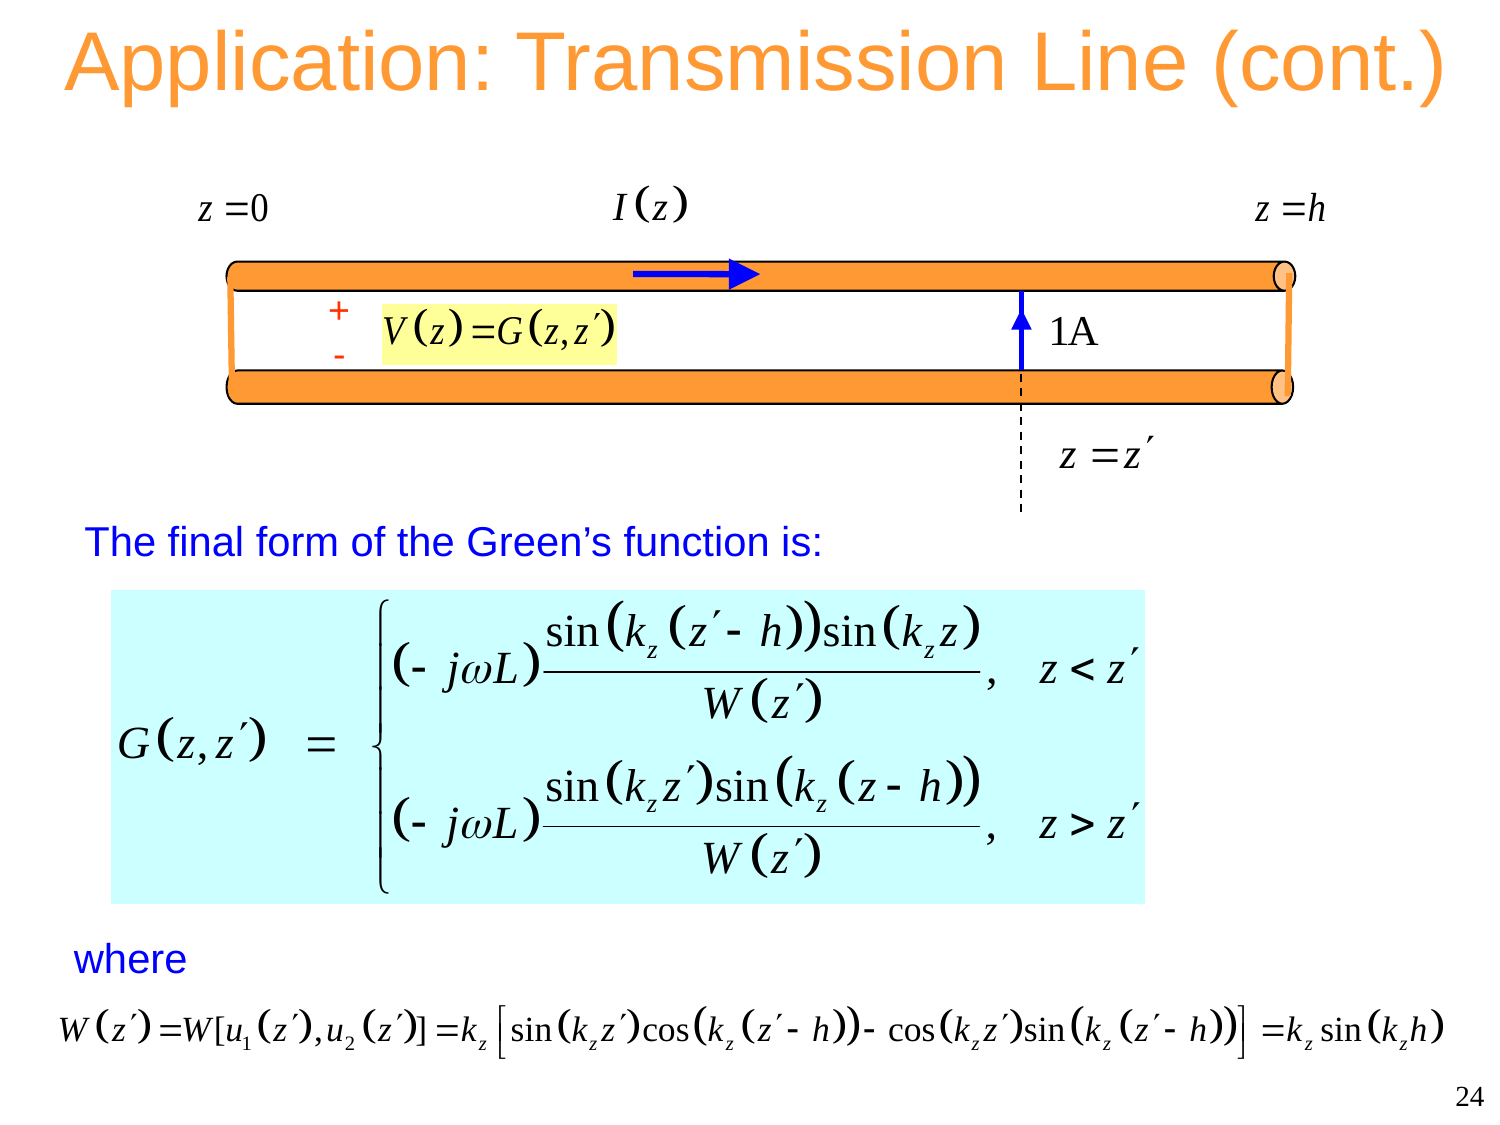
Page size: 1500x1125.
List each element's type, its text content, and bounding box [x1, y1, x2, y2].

text_box The final form of the Green’s function is: [69, 507, 839, 572]
text_box Application: Transmission Line (cont.) [48, 0, 1465, 115]
slide_number 24 [1149, 1065, 1500, 1125]
text_box where [58, 924, 203, 990]
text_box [192, 180, 1331, 513]
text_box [111, 589, 1145, 905]
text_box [55, 996, 1448, 1069]
